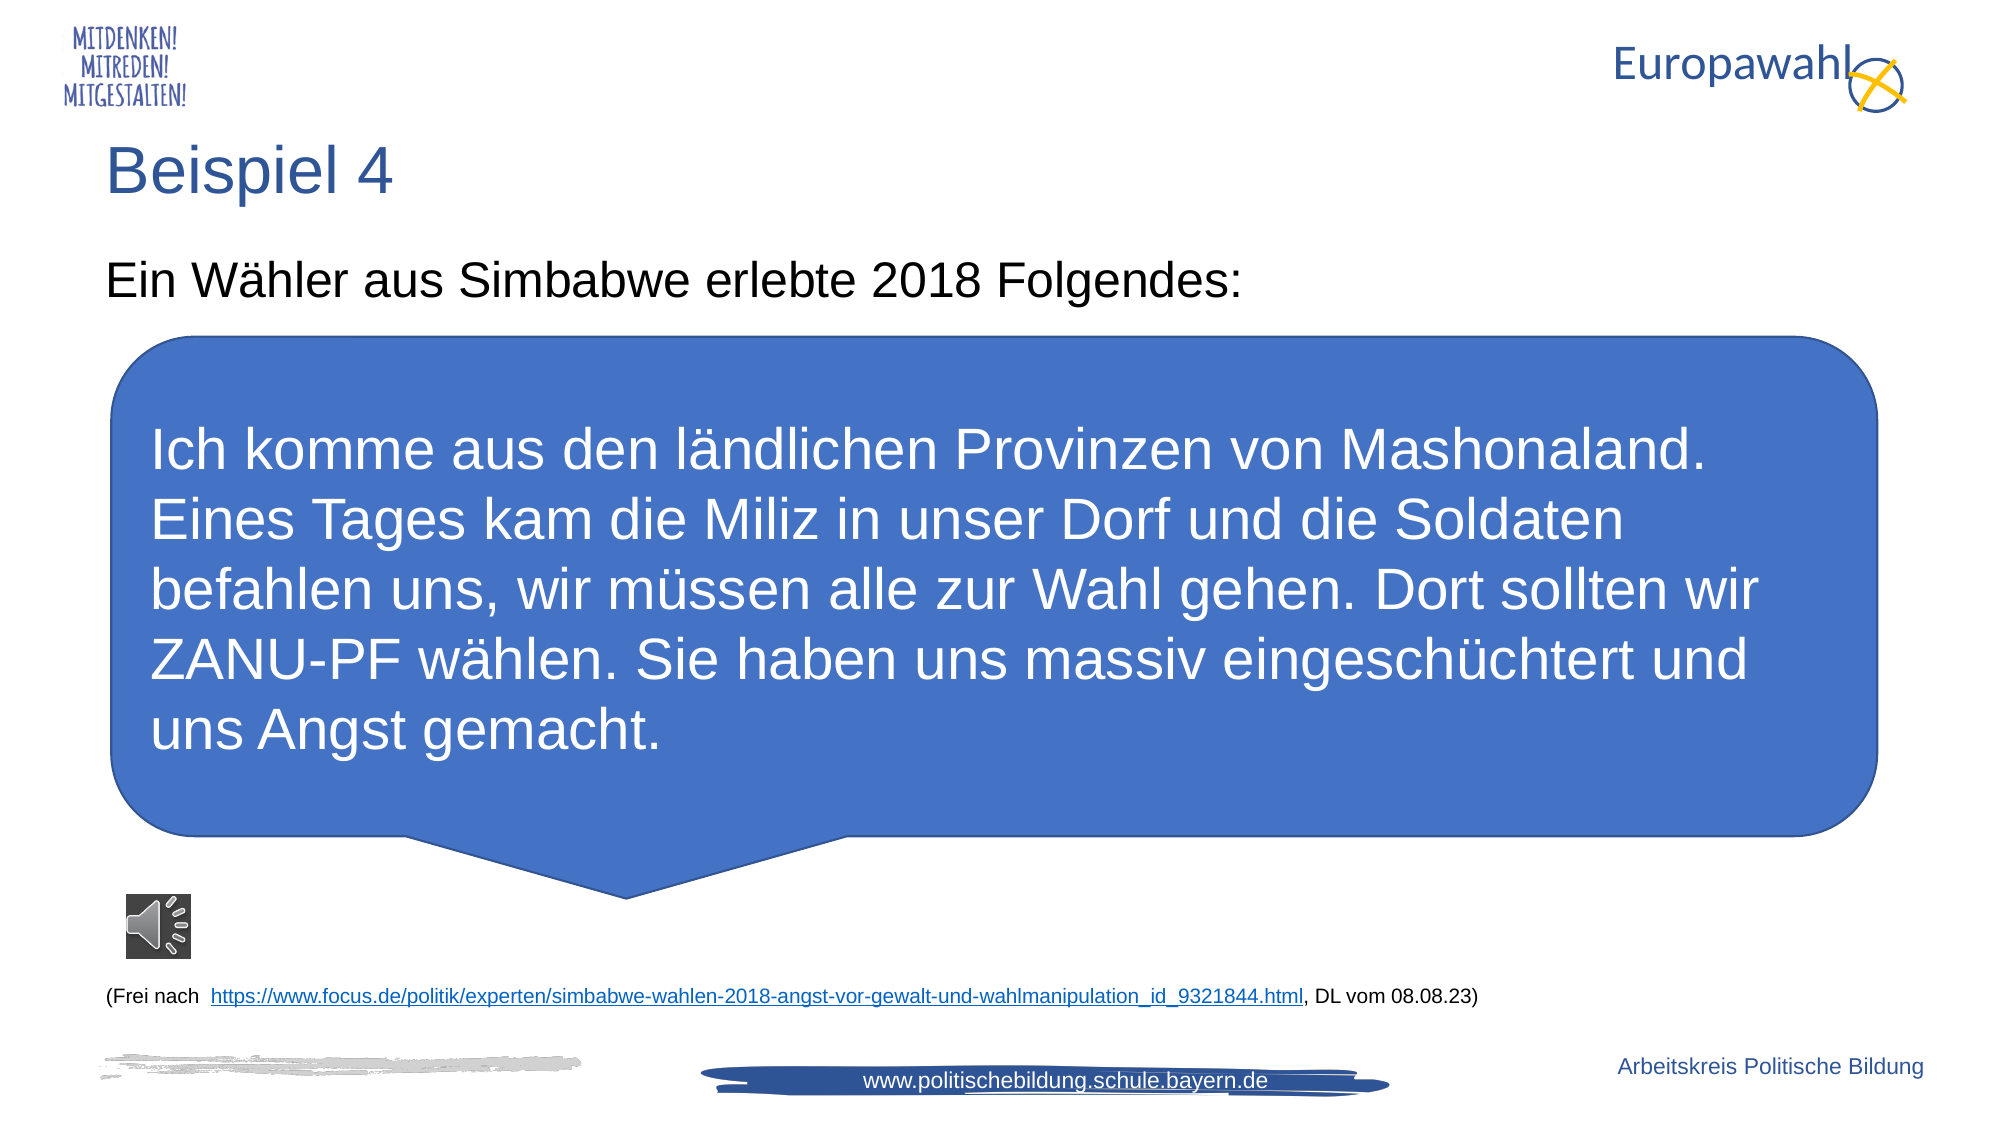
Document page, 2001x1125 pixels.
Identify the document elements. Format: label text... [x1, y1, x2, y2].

text_box (Frei nach https://www.focus.de/politik/experten/simbabwe-wahlen-2018-angst-vor-gewalt-und-wahlmanipulation_id_9321844.html, DL vom 08.08.23) [91, 975, 1964, 1015]
picture [20, 991, 1506, 1125]
picture [125, 893, 193, 961]
text_box Beispiel 4 [91, 119, 1761, 215]
text_box Ich komme aus den ländlichen Provinzen von Mashonaland. Eines Tages kam die Miliz in unser Dorf und die Soldaten befahlen uns, wir müssen alle zur Wahl gehen. Dort sollten wir ZANU-PF wählen. Sie haben uns massiv eingeschüchtert und uns Angst gemacht. [110, 335, 1879, 900]
picture [62, 22, 188, 109]
text_box Ein Wähler aus Simbabwe erlebte 2018 Folgendes: [90, 240, 1409, 316]
